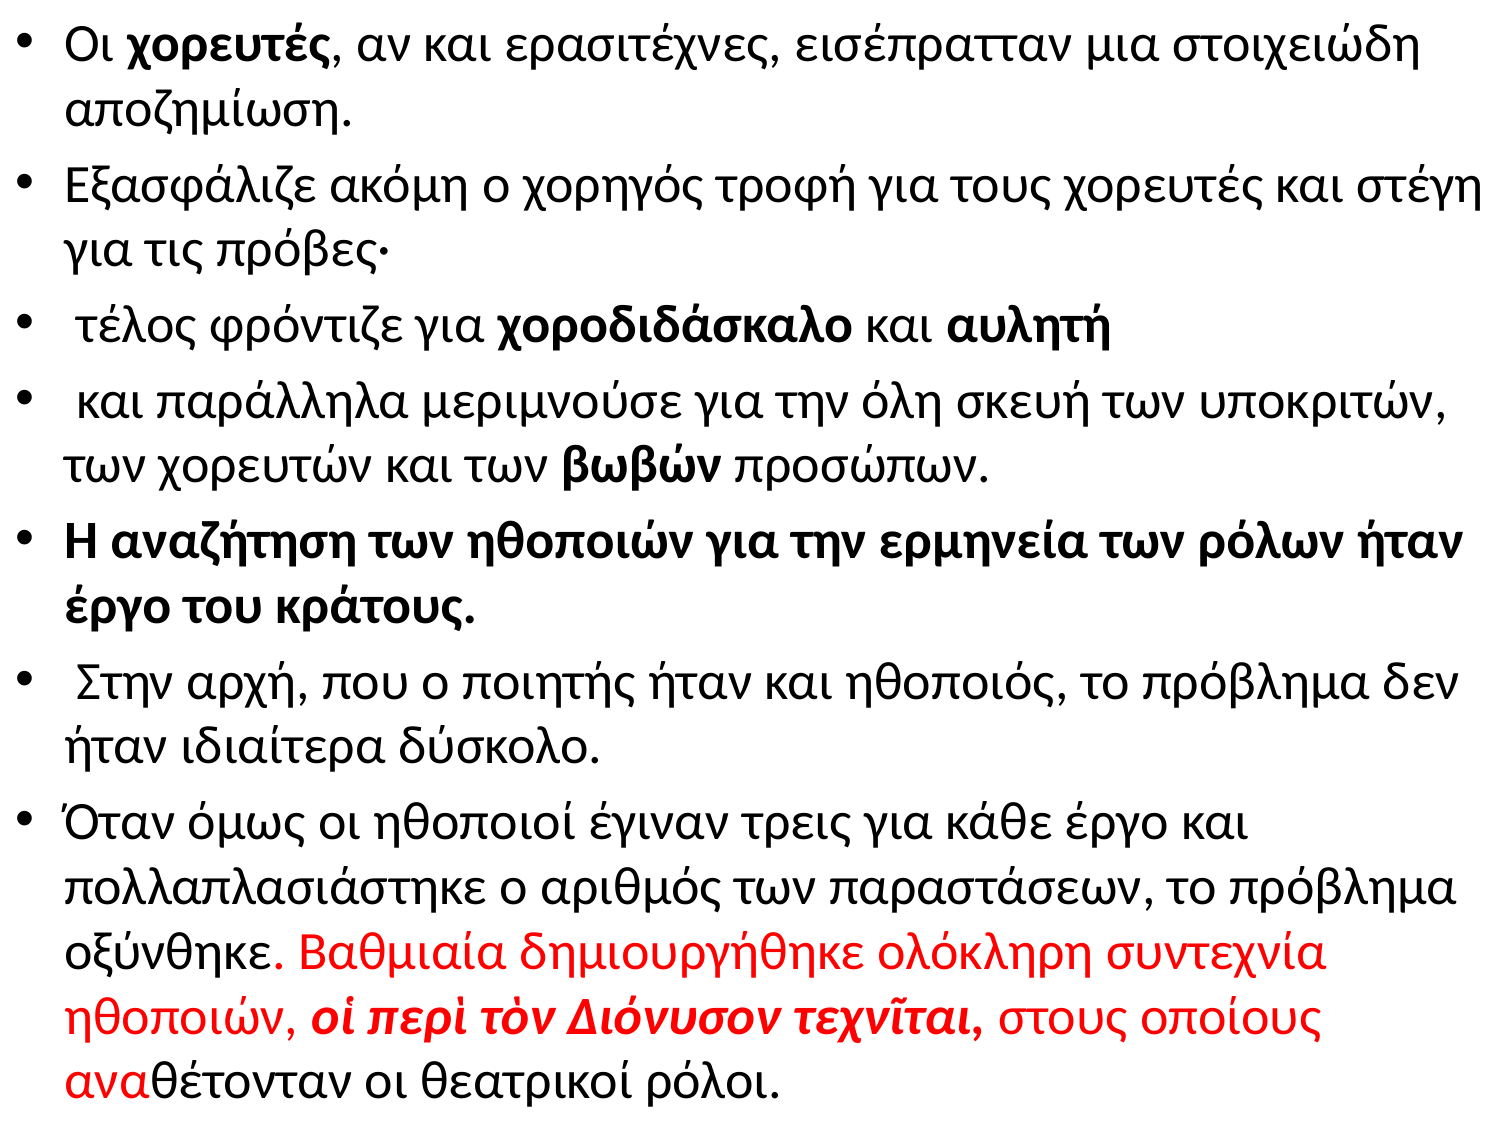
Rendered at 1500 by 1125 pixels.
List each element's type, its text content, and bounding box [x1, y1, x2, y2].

list Οι χορευτές, αν και ερασιτέχνες, εισέπρατταν μια στοιχειώδη αποζημίωση. Εξασφάλιζε ακόμη ο χορηγός τροφή για τους χορευτές και στέγη για τις πρόβες· τέλος φρόντιζε για χοροδιδάσκαλο και αυλητή και παράλληλα μεριμνούσε για την όλη σκευή των υποκριτών, των χορευτών και των βωβών προσώπων. Η αναζήτηση των ηθοποιών για την ερμηνεία των ρόλων ήταν έργο του κράτους. Στην αρχή, που ο ποιητής ήταν και ηθοποιός, το πρόβλημα δεν ήταν ιδιαίτερα δύσκολο. Όταν όμως οι ηθοποιοί έγιναν τρεις για κάθε έργο και πολλαπλασιάστηκε ο αριθμός των παραστάσεων, το πρόβλημα οξύνθηκε. Βαθμιαία δημιουργήθηκε ολόκληρη συντεχνία ηθοποιών, οἱ περὶ τὸν Διόνυσον τεχνῖται, στους οποίους αναθέτονταν οι θεατρικοί ρόλοι. [0, 0, 1500, 1125]
